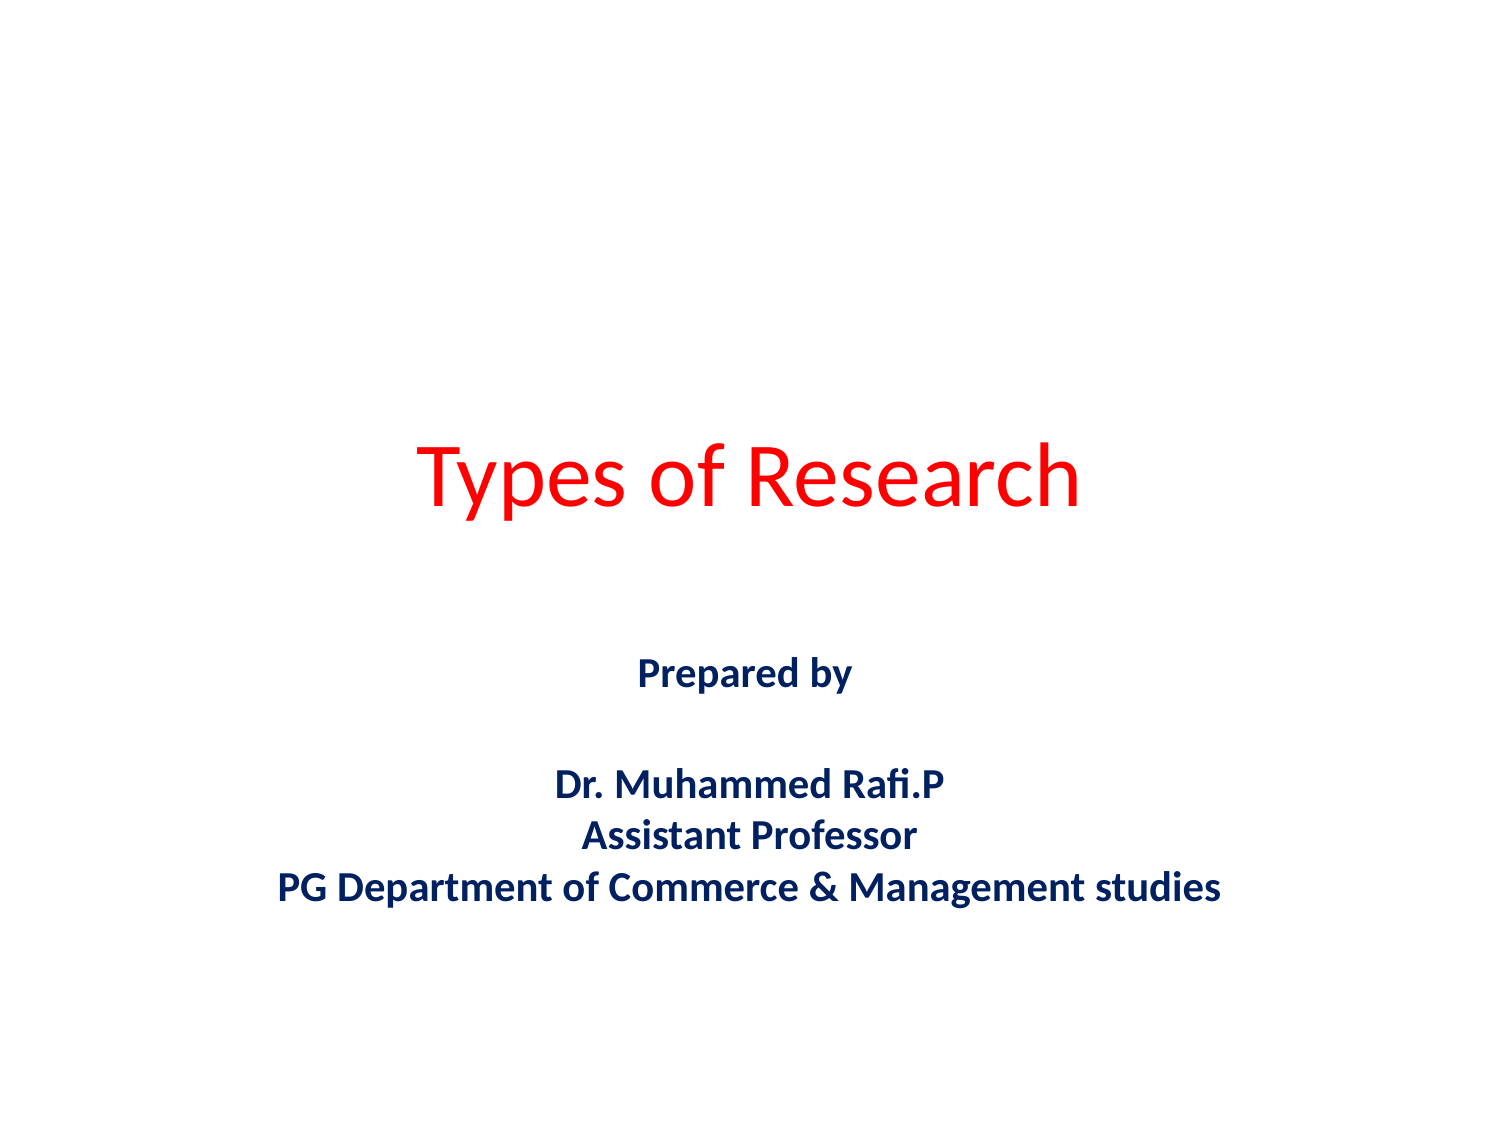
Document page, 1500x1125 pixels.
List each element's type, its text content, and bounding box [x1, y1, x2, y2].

title Types of Research [112, 349, 1388, 591]
subtitle Prepared by Dr. Muhammed Rafi.P Assistant Professor PG Department of Commerce & Management studies [225, 637, 1275, 925]
